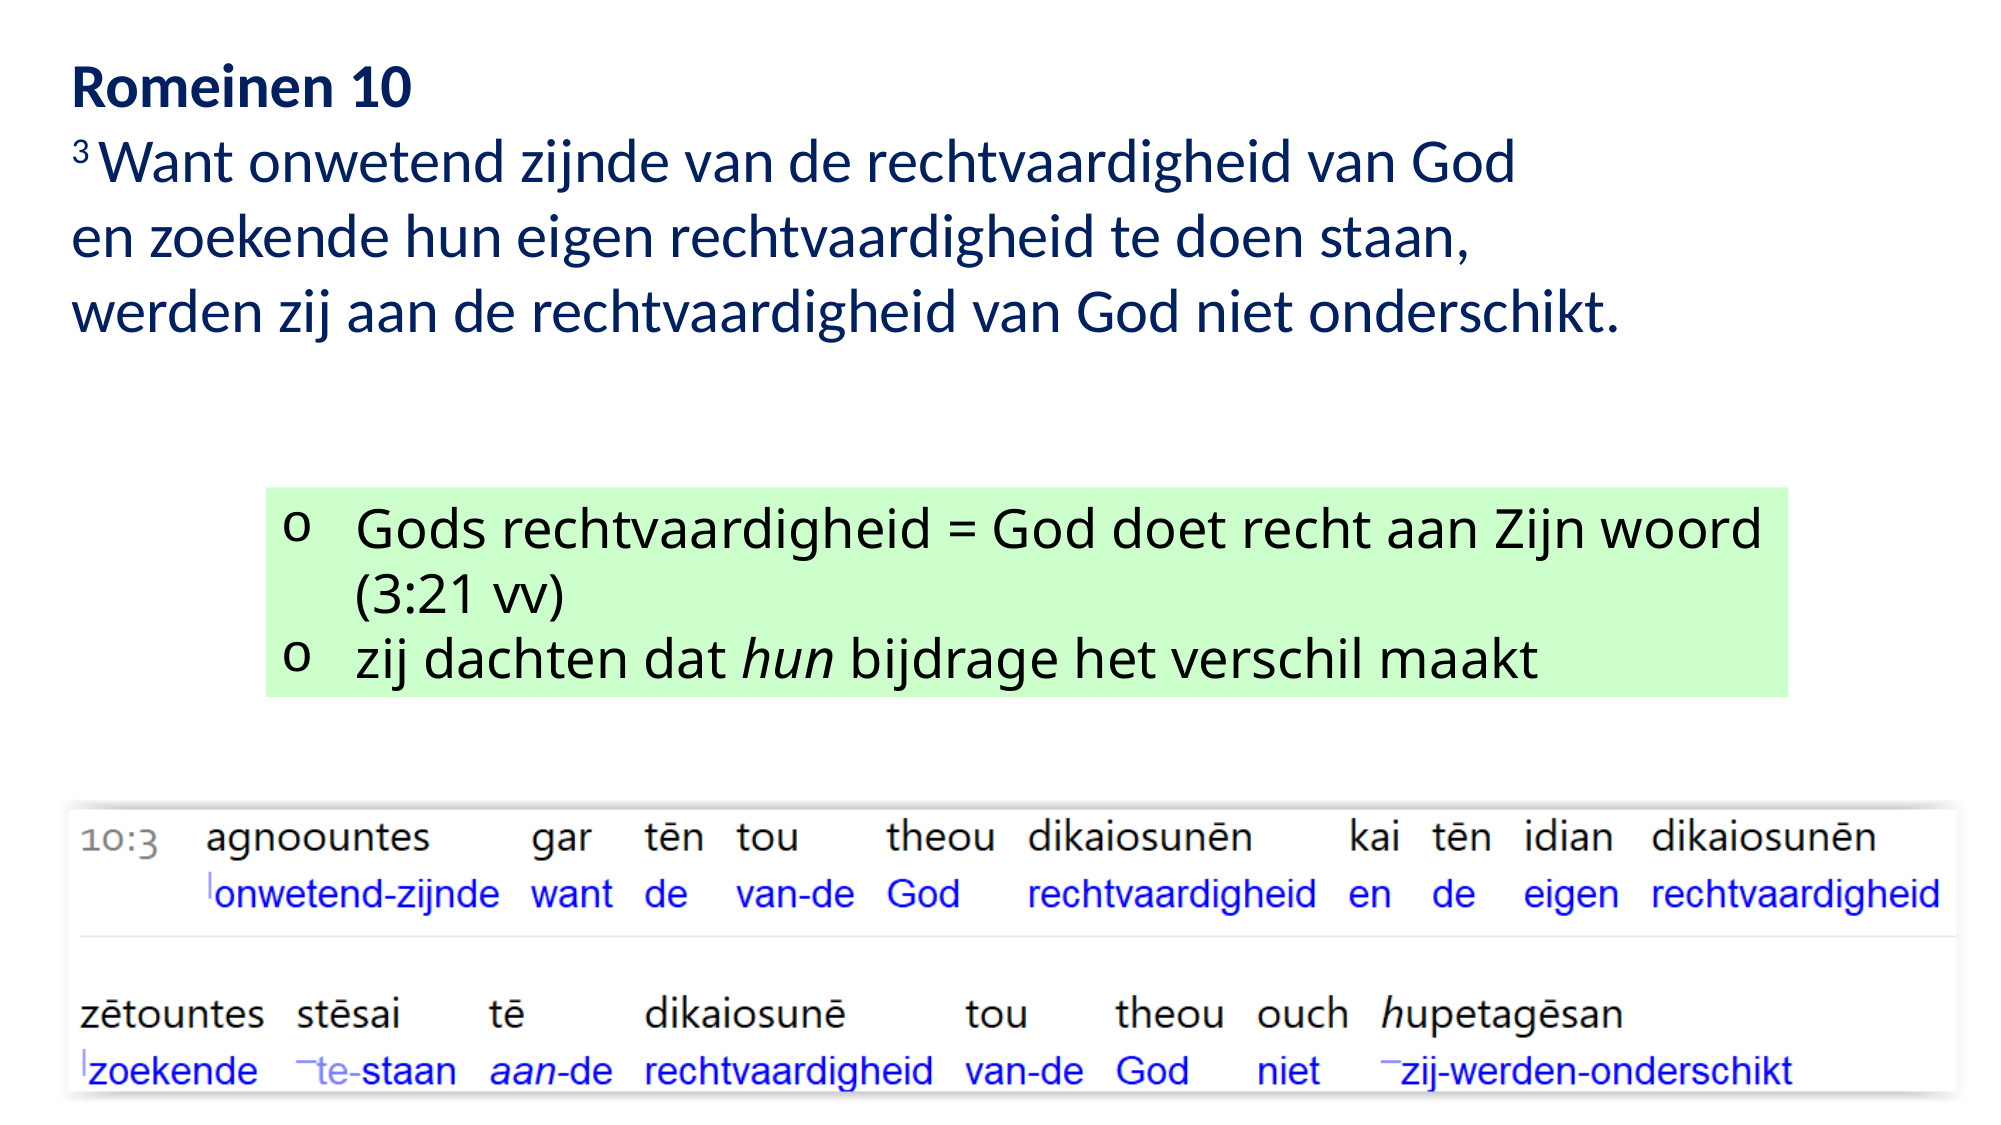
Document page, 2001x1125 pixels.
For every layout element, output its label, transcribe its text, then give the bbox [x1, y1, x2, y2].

picture [56, 797, 1968, 1103]
text_box Gods rechtvaardigheid = God doet recht aan Zijn woord (3:21 vv) zij dachten dat hun bijdrage het verschil maakt [266, 487, 1789, 697]
text_box Romeinen 10 3 Want onwetend zijnde van de rechtvaardigheid van God en zoekende hun eigen rechtvaardigheid te doen staan, werden zij aan de rechtvaardigheid van God niet onderschikt. [56, 37, 1980, 352]
